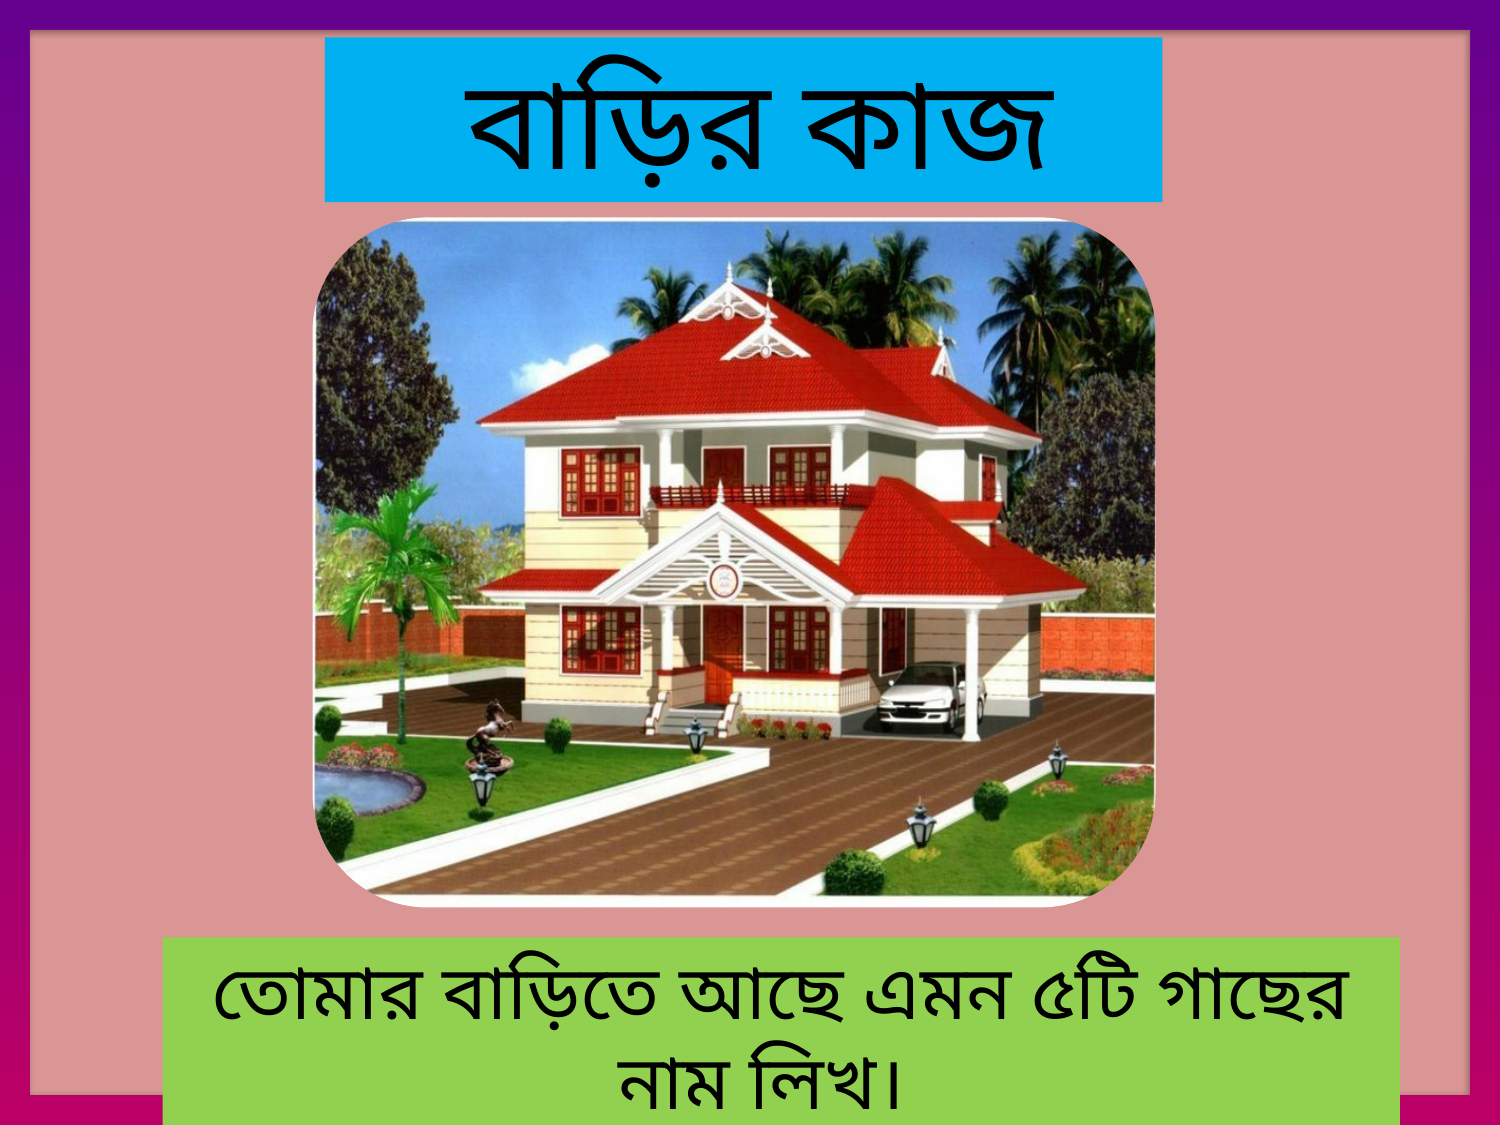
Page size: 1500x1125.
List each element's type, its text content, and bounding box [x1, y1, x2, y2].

text_box তোমার বাড়িতে আছে এমন ৫টি গাছের নাম লিখ। [162, 937, 1400, 1125]
picture [312, 217, 1156, 908]
text_box [0, 0, 1500, 1125]
text_box বাড়ির কাজ [324, 37, 1163, 203]
